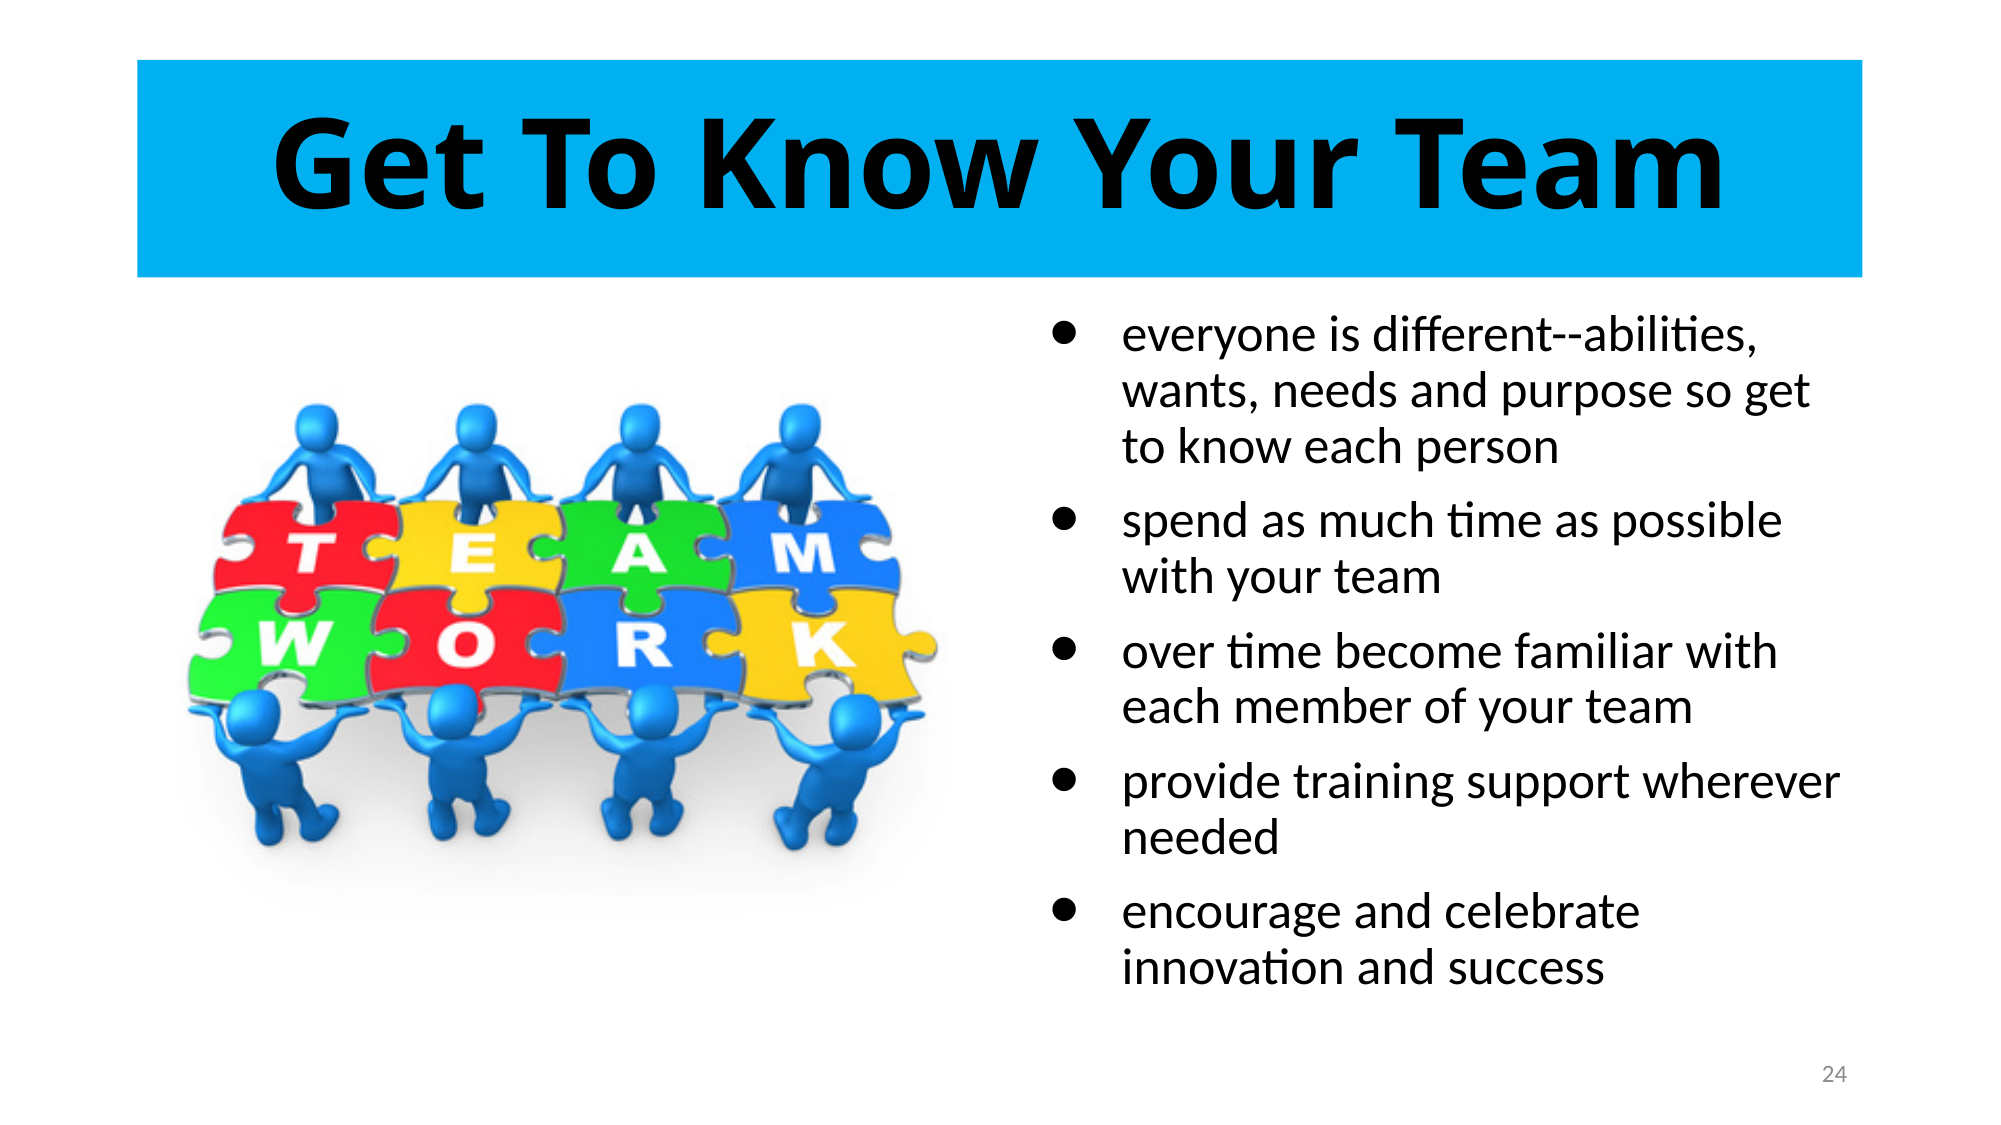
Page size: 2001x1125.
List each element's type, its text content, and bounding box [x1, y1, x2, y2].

list everyone is different--abilities, wants, needs and purpose so get to know each person spend as much time as possible with your team over time become familiar with each member of your team provide training support wherever needed encourage and celebrate innovation and success [1012, 299, 1863, 1014]
title Get To Know Your Team [137, 59, 1863, 278]
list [145, 322, 980, 969]
slide_number 24 [1412, 1042, 1863, 1103]
